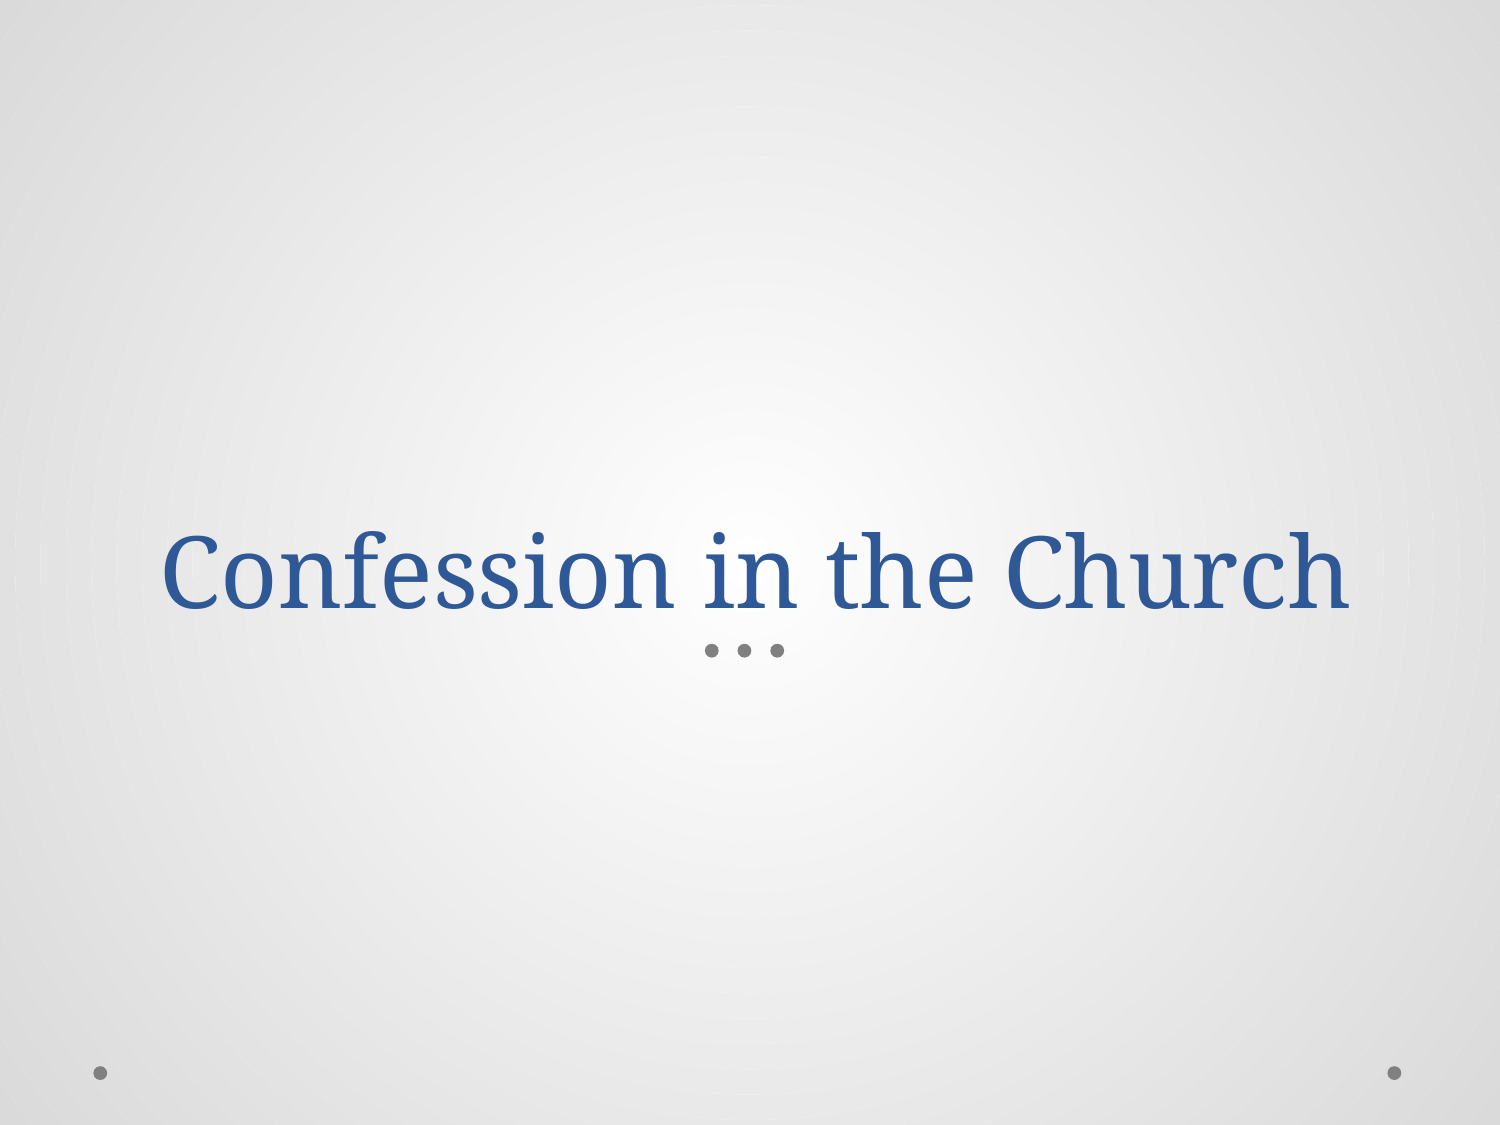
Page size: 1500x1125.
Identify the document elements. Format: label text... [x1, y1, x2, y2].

title Confession in the Church [118, 224, 1394, 636]
